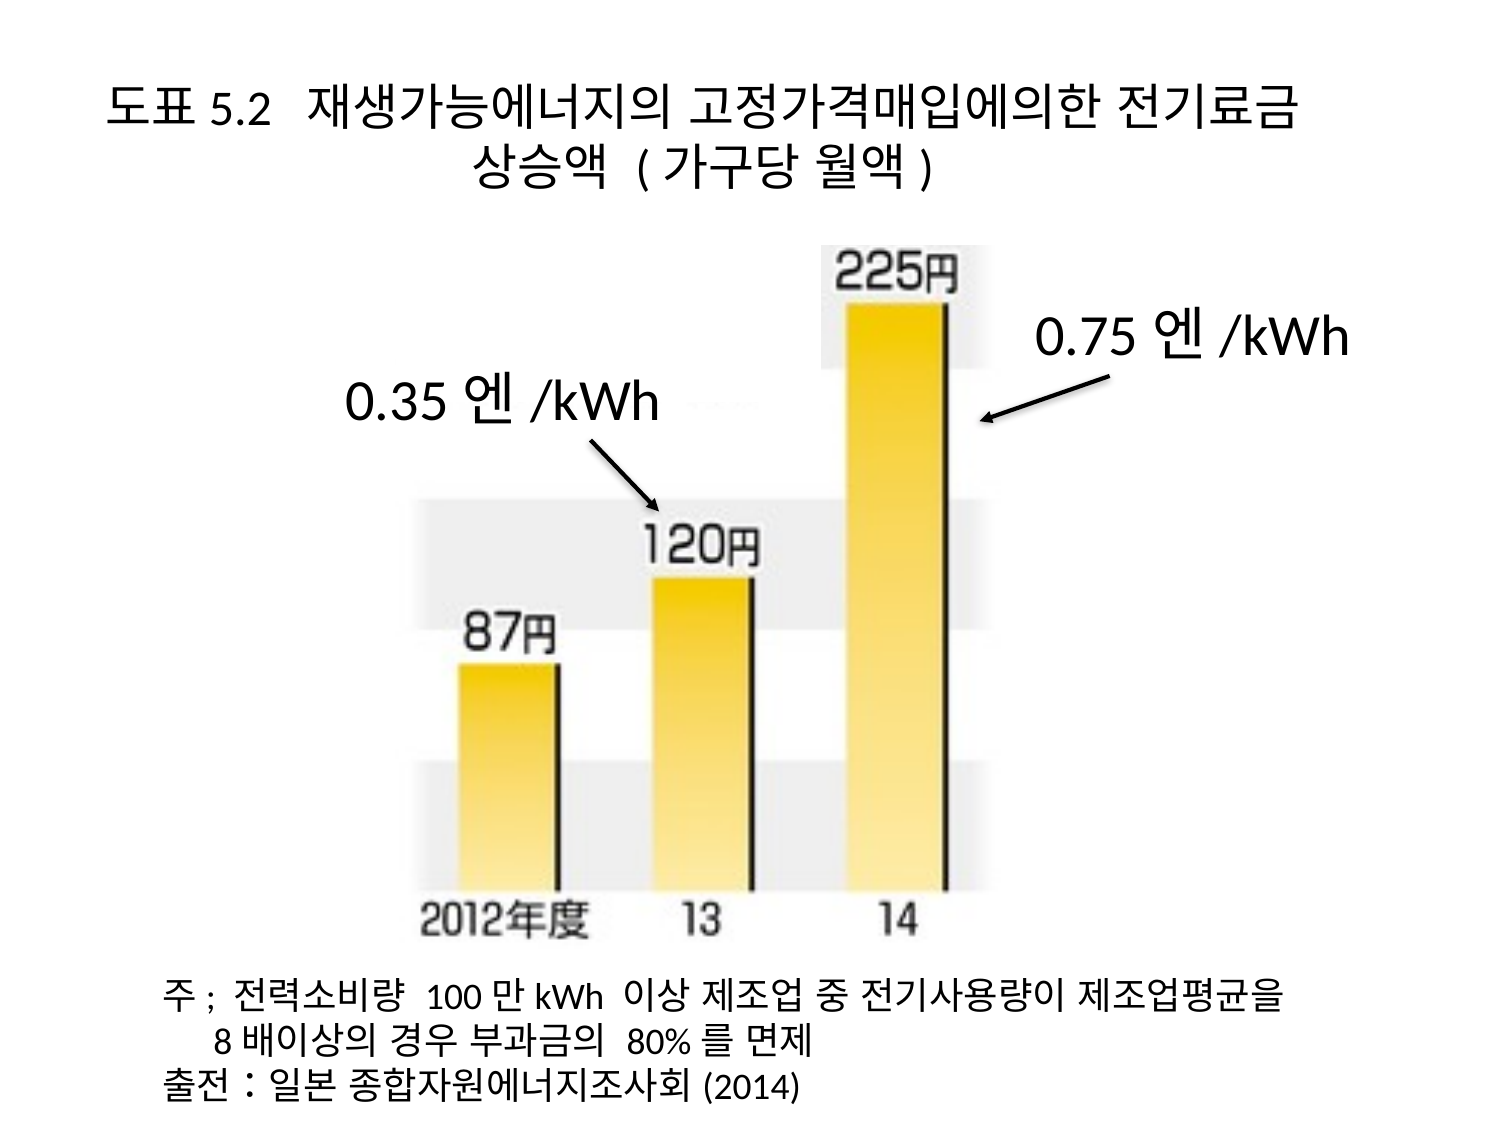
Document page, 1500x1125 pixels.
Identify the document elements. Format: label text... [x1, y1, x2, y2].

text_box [590, 439, 660, 512]
text_box 0.75엔/kWh [1020, 290, 1366, 375]
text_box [979, 375, 1110, 422]
text_box 도표5.2 재생가능에너지의 고정가격매입에의한 전기료금 상승액 (가구당 월액) [57, 24, 1348, 247]
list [395, 46, 1011, 955]
text_box 주; 전력소비량 100만kWh 이상 제조업 중 전기사용량이 제조업평균을 8배이상의 경우 부과금의 80%를 면제 출전：일본 종합자원에너지조사회(2014) [147, 964, 1402, 1115]
text_box 0.35엔/kWh [330, 354, 390, 439]
